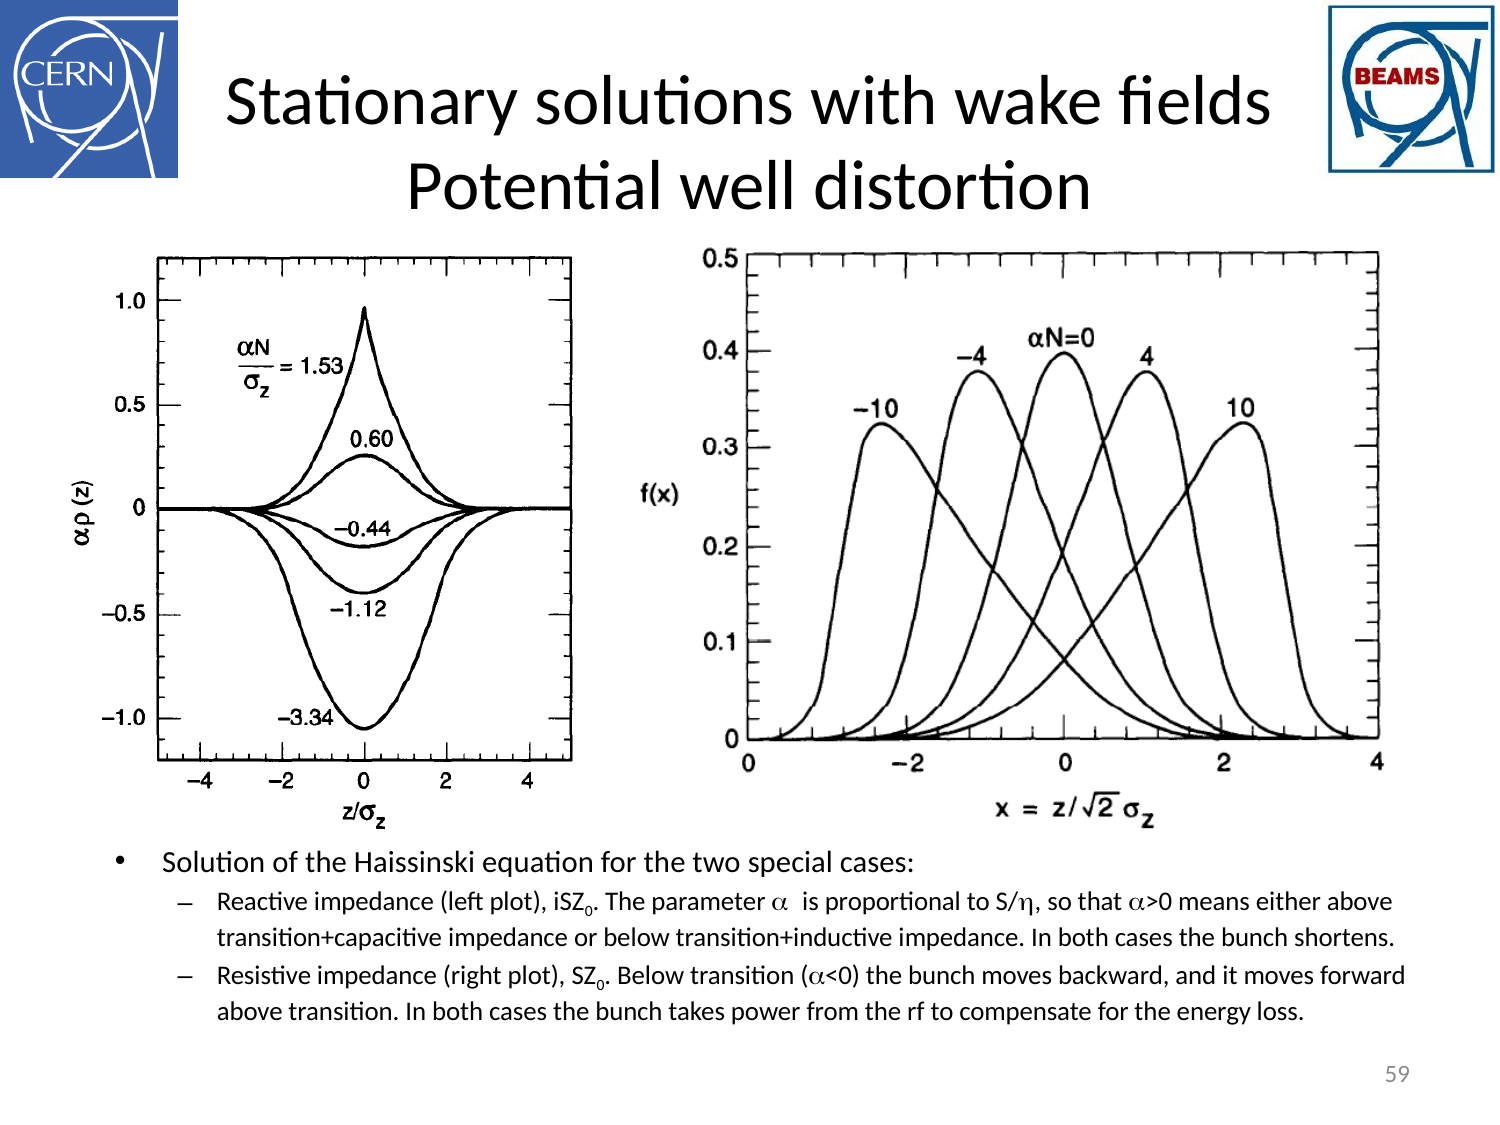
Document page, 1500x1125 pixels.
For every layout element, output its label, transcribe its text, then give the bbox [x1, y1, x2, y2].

picture [1322, 0, 1500, 178]
picture [624, 243, 1405, 835]
slide_number 59 [1074, 1042, 1425, 1103]
title Stationary solutions with wake fields Potential well distortion [75, 45, 1425, 233]
picture [0, 0, 178, 178]
list Solution of the Haissinski equation for the two special cases: Reactive impedance (left plot), iSZ0. The parameter a is proportional to S/h, so that a>0 means either above transition+capacitive impedance or below transition+inductive impedance. In both cases the bunch shortens. Resistive impedance (right plot), SZ0. Below transition (a<0) the bunch moves backward, and it moves forward above transition. In both cases the bunch takes power from the rf to compensate for the energy loss. [99, 833, 1425, 1088]
picture [49, 243, 585, 835]
